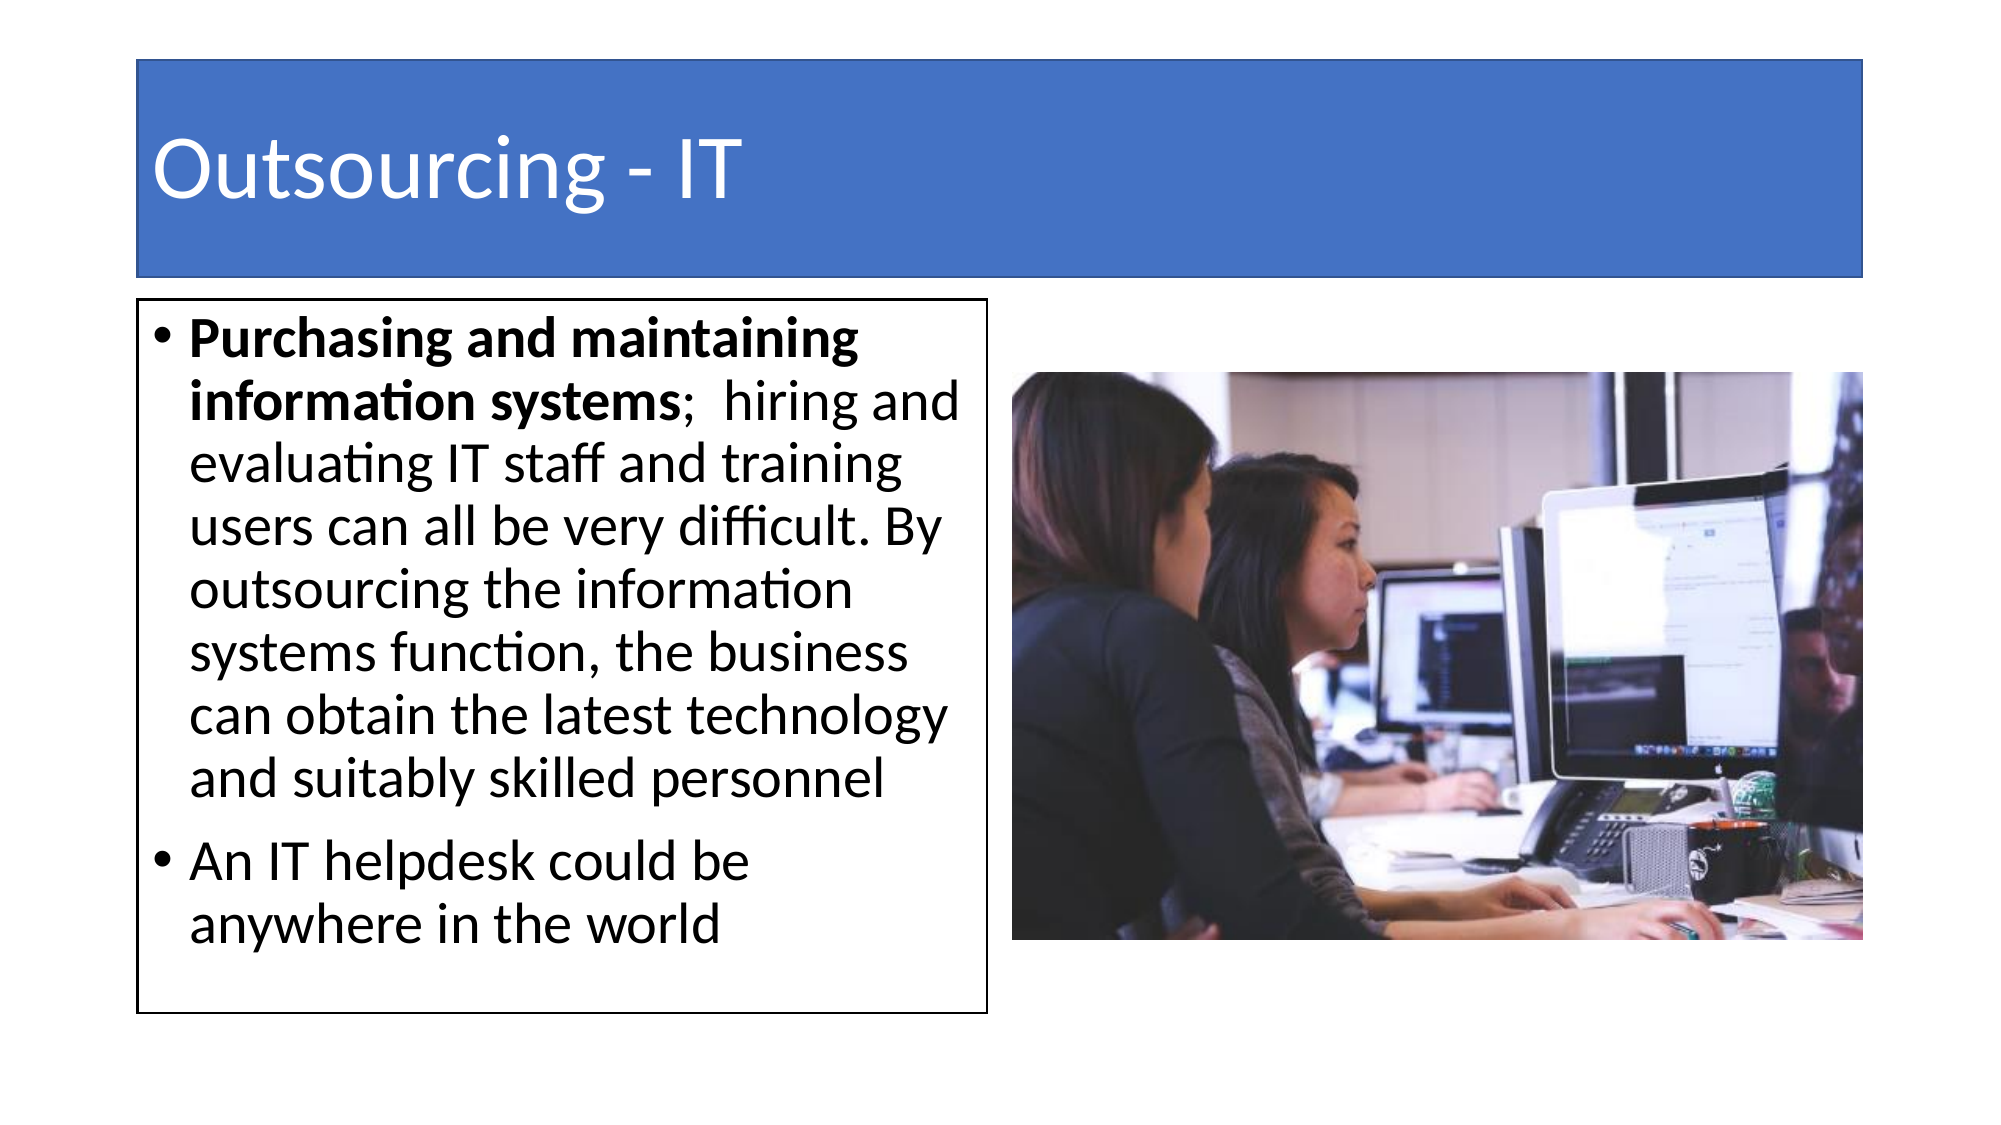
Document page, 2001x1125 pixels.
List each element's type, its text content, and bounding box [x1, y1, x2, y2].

list Purchasing and maintaining information systems; hiring and evaluating IT staff and training users can all be very difficult. By outsourcing the information systems function, the business can obtain the latest technology and suitably skilled personnel An IT helpdesk could be anywhere in the world [136, 298, 988, 1014]
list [1012, 372, 1863, 940]
title Outsourcing - IT [136, 59, 1863, 278]
